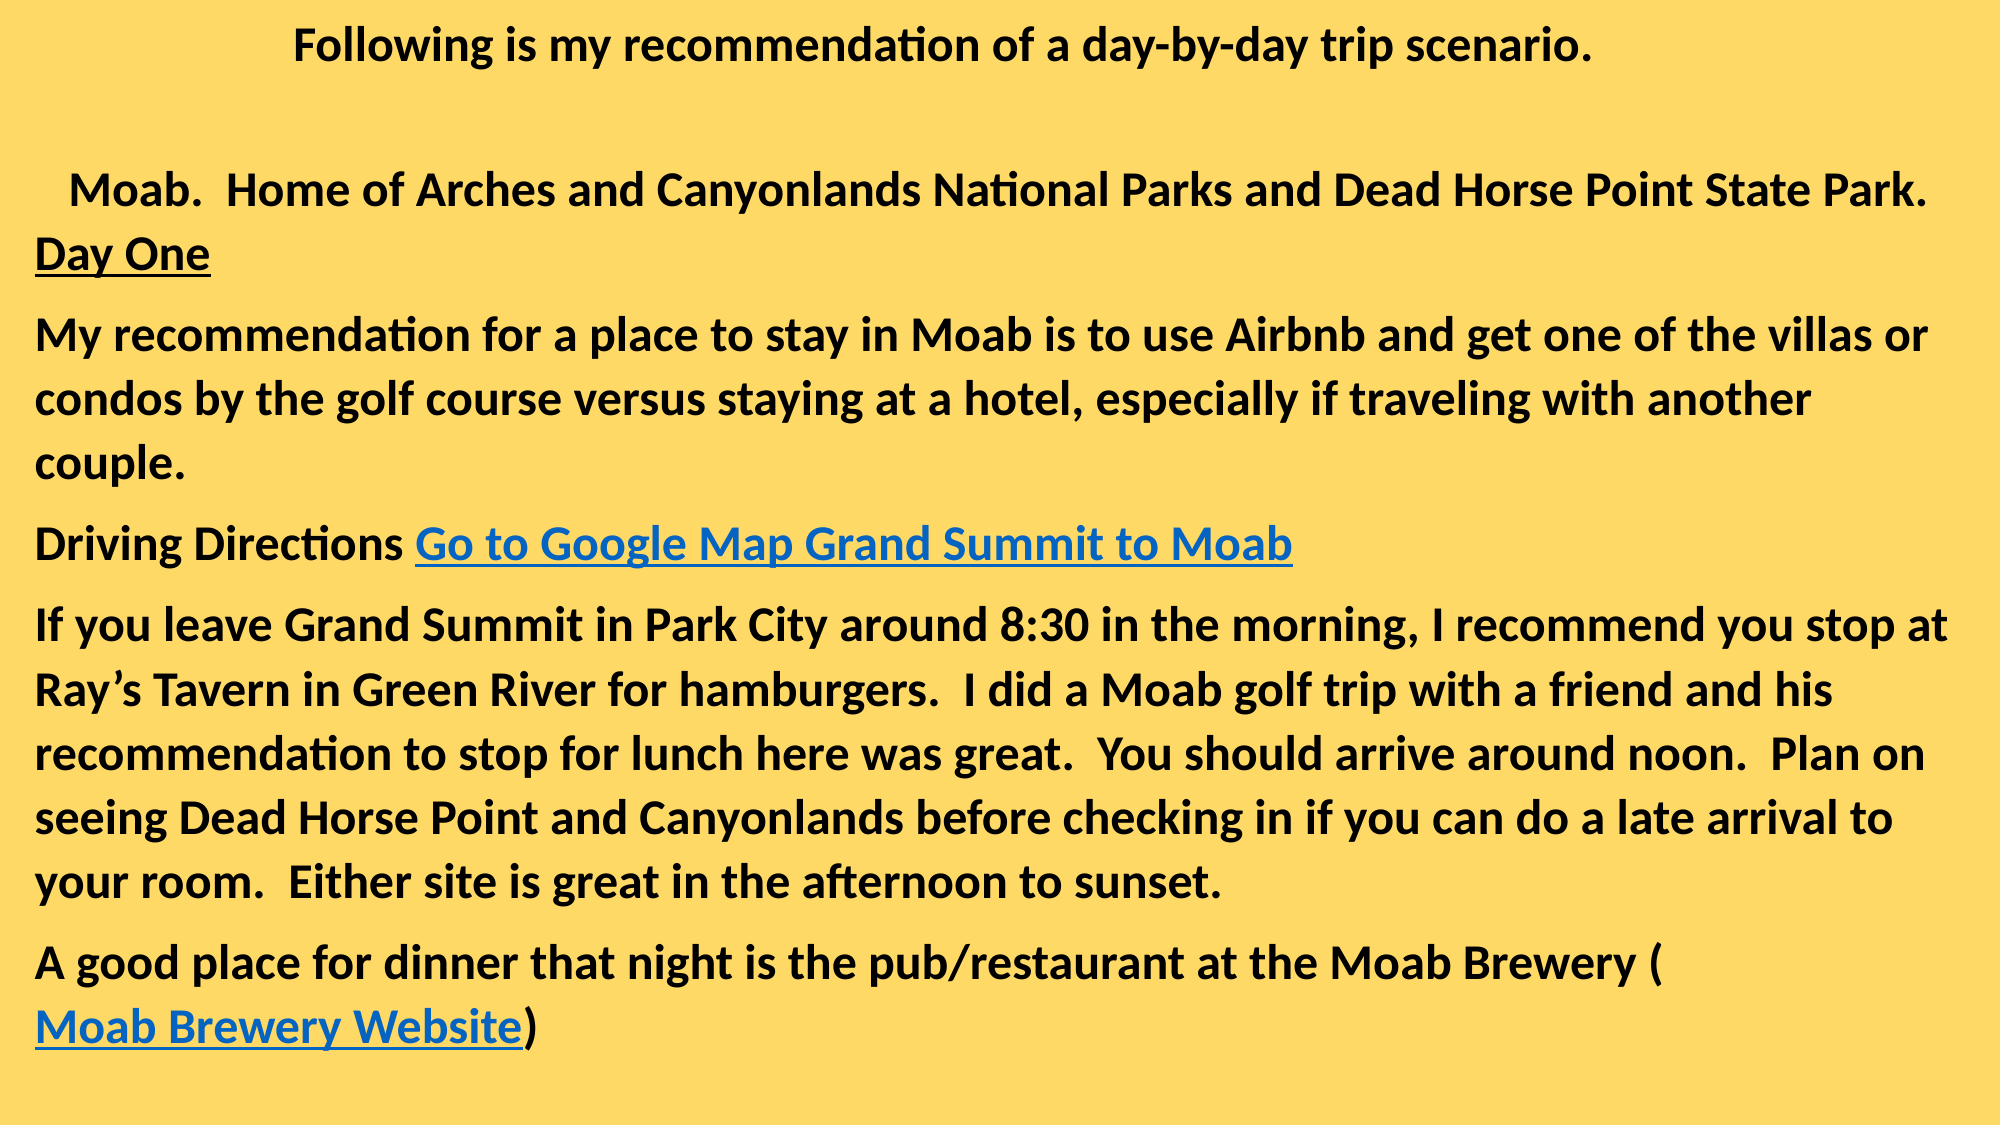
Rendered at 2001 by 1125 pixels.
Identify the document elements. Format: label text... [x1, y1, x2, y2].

text_box Following is my recommendation of a day-by-day trip scenario. Moab. Home of Arches and Canyonlands National Parks and Dead Horse Point State Park. Day One My recommendation for a place to stay in Moab is to use Airbnb and get one of the villas or condos by the golf course versus staying at a hotel, especially if traveling with another couple. Driving Directions Go to Google Map Grand Summit to Moab If you leave Grand Summit in Park City around 8:30 in the morning, I recommend you stop at Ray’s Tavern in Green River for hamburgers. I did a Moab golf trip with a friend and his recommendation to stop for lunch here was great. You should arrive around noon. Plan on seeing Dead Horse Point and Canyonlands before checking in if you can do a late arrival to your room. Either site is great in the afternoon to sunset. A good place for dinner that night is the pub/restaurant at the Moab Brewery (Moab Brewery Website) [19, 0, 1981, 1061]
